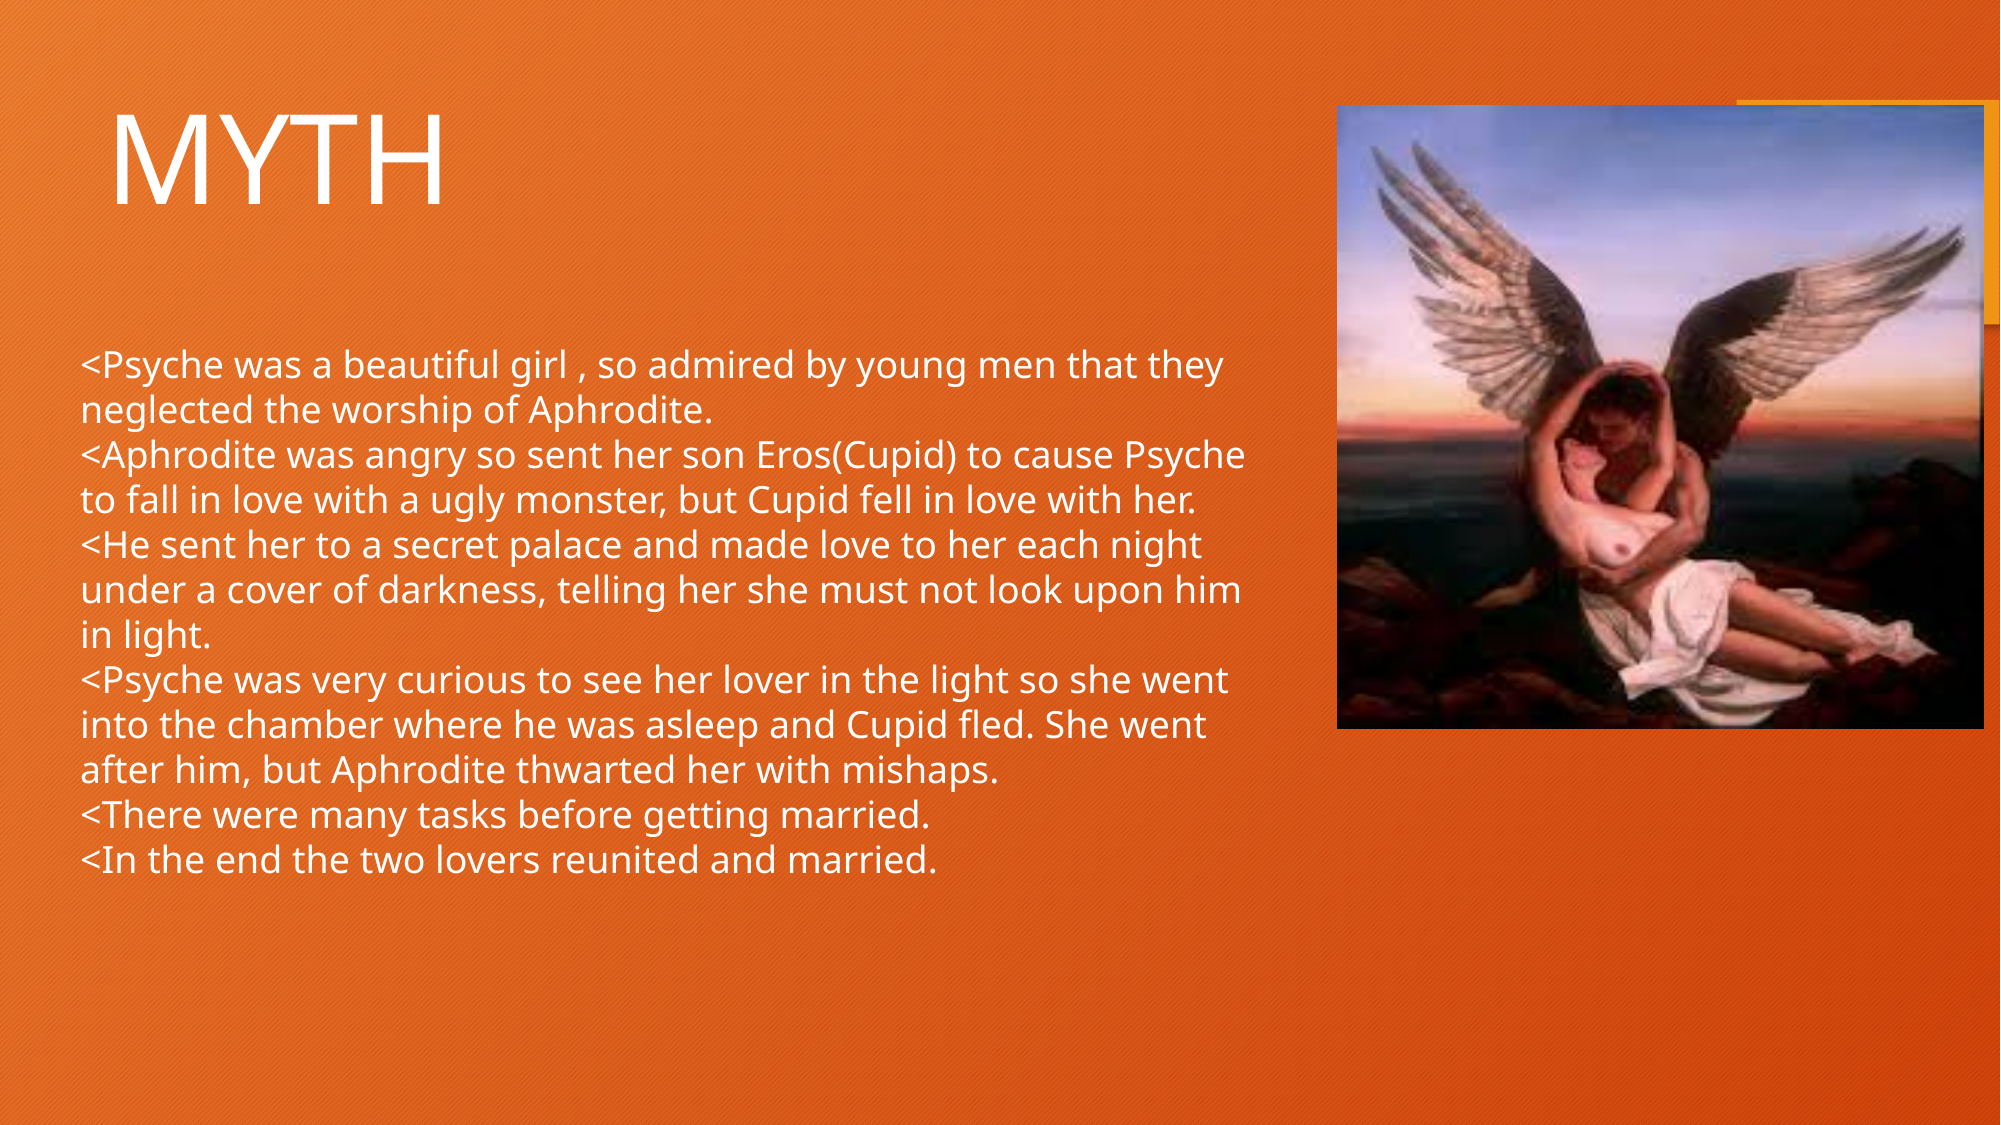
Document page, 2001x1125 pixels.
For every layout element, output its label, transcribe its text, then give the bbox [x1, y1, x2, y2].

picture [1337, 105, 2000, 730]
text_box <Psyche was a beautiful girl , so admired by young men that they neglected the worship of Aphrodite. <Aphrodite was angry so sent her son Eros(Cupid) to cause Psyche to fall in love with a ugly monster, but Cupid fell in love with her. <He sent her to a secret palace and made love to her each night under a cover of darkness, telling her she must not look upon him in light. <Psyche was very curious to see her lover in the light so she went into the chamber where he was asleep and Cupid fled. She went after him, but Aphrodite thwarted her with mishaps. <There were many tasks before getting married. <In the end the two lovers reunited and married. [65, 333, 1287, 889]
text_box MYTH [90, 71, 1490, 237]
